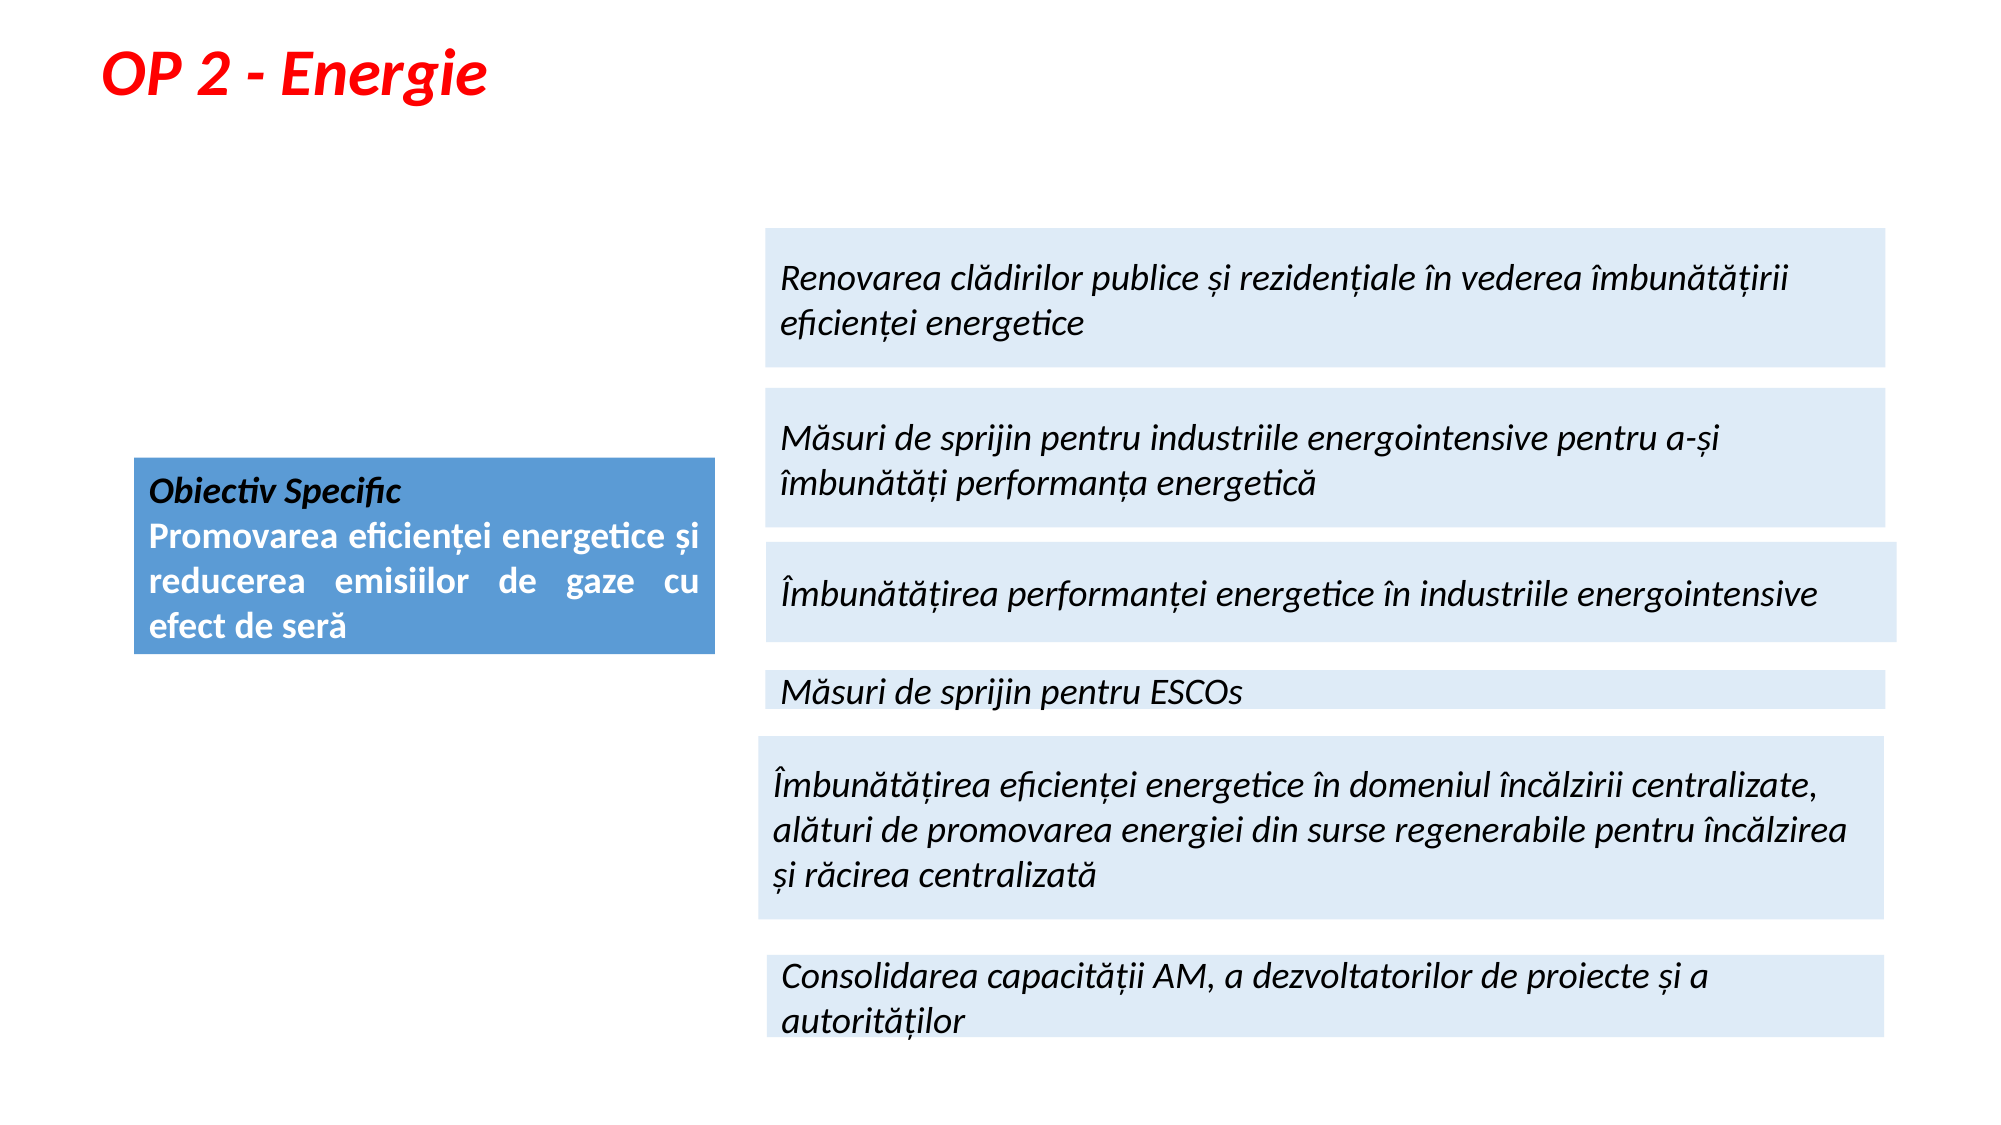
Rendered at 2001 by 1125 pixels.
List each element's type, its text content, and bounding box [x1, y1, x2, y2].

title OP 2 - Energie [101, 38, 1929, 116]
text_box Îmbunătățirea performanței energetice în industriile energointensive [766, 541, 1897, 643]
text_box Măsuri de sprijin pentru ESCOs [765, 670, 1886, 709]
text_box Îmbunătățirea eficienței energetice în domeniul încălzirii centralizate, alături de promovarea energiei din surse regenerabile pentru încălzirea și răcirea centralizată [758, 736, 1884, 920]
text_box Renovarea clădirilor publice și rezidențiale în vederea îmbunătățirii eficienței energetice [765, 228, 1886, 368]
text_box Consolidarea capacității AM, a dezvoltatorilor de proiecte și a autorităților [766, 954, 1885, 1038]
text_box Măsuri de sprijin pentru industriile energointensive pentru a-și îmbunătăți performanța energetică [765, 387, 1886, 528]
text_box Obiectiv Specific Promovarea eficienței energetice și reducerea emisiilor de gaze cu efect de seră [134, 457, 715, 655]
